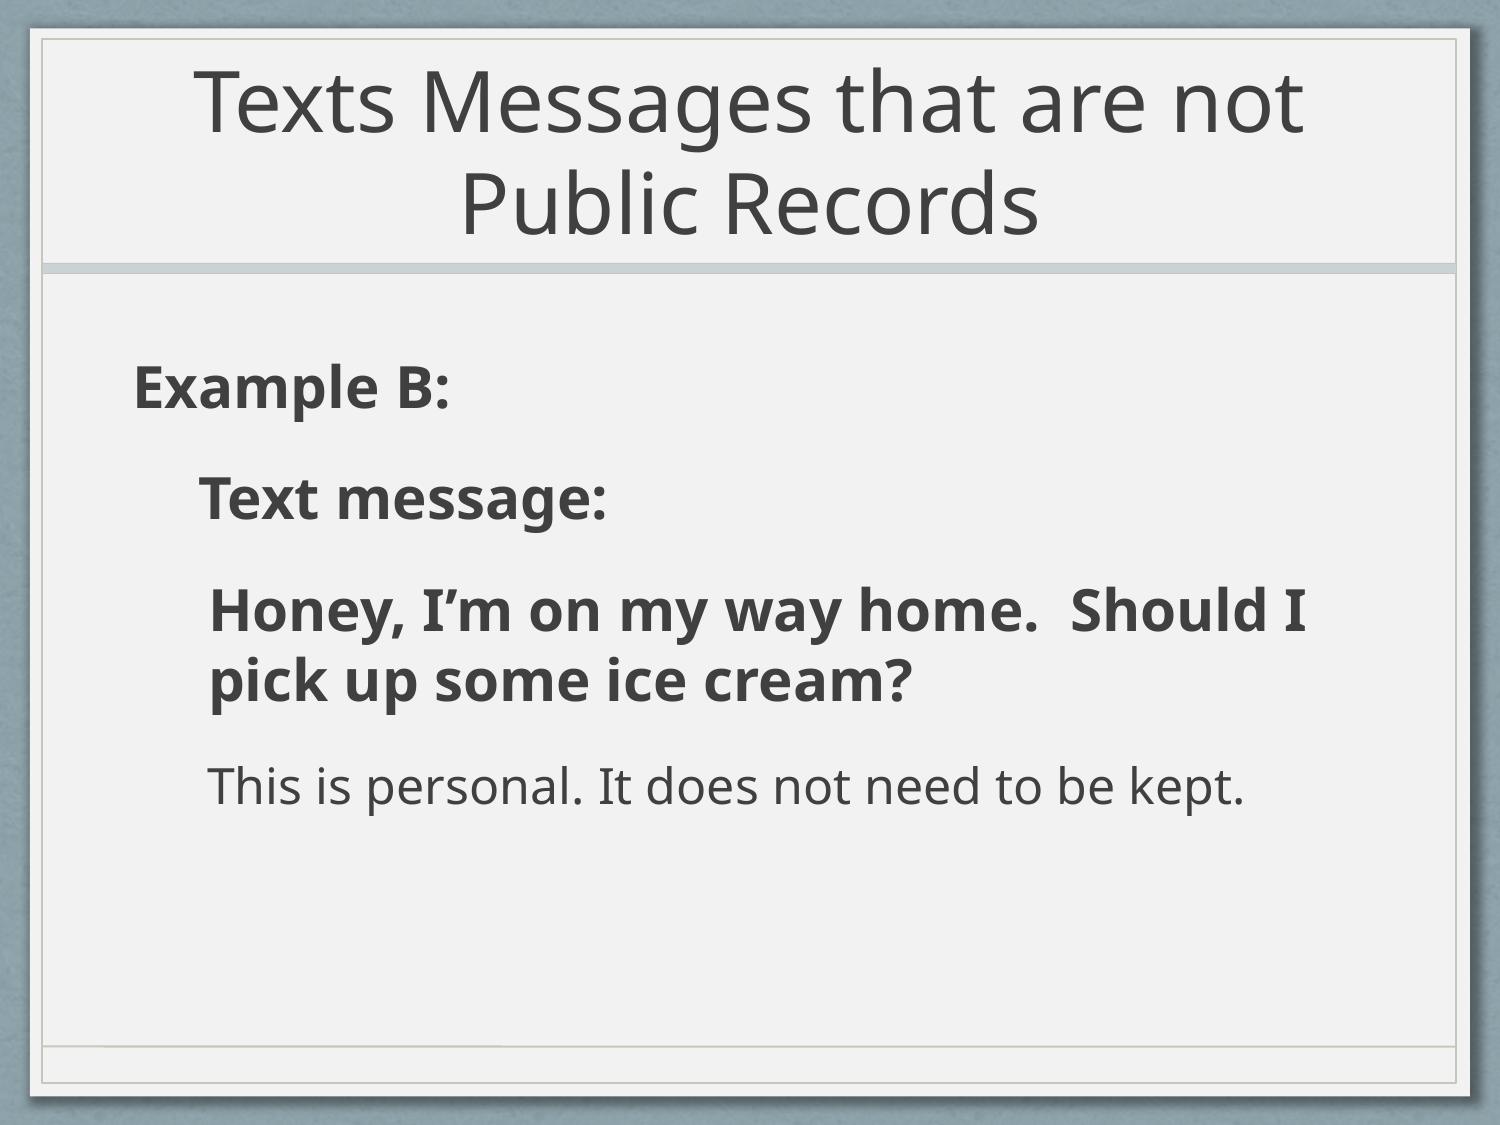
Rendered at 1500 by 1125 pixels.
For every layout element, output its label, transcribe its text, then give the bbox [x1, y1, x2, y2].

text_box Example B: Text message: Honey, I’m on my way home. Should I pick up some ice cream? This is personal. It does not need to be kept. [117, 342, 1386, 1025]
title Texts Messages that are not Public Records [147, 40, 1353, 260]
